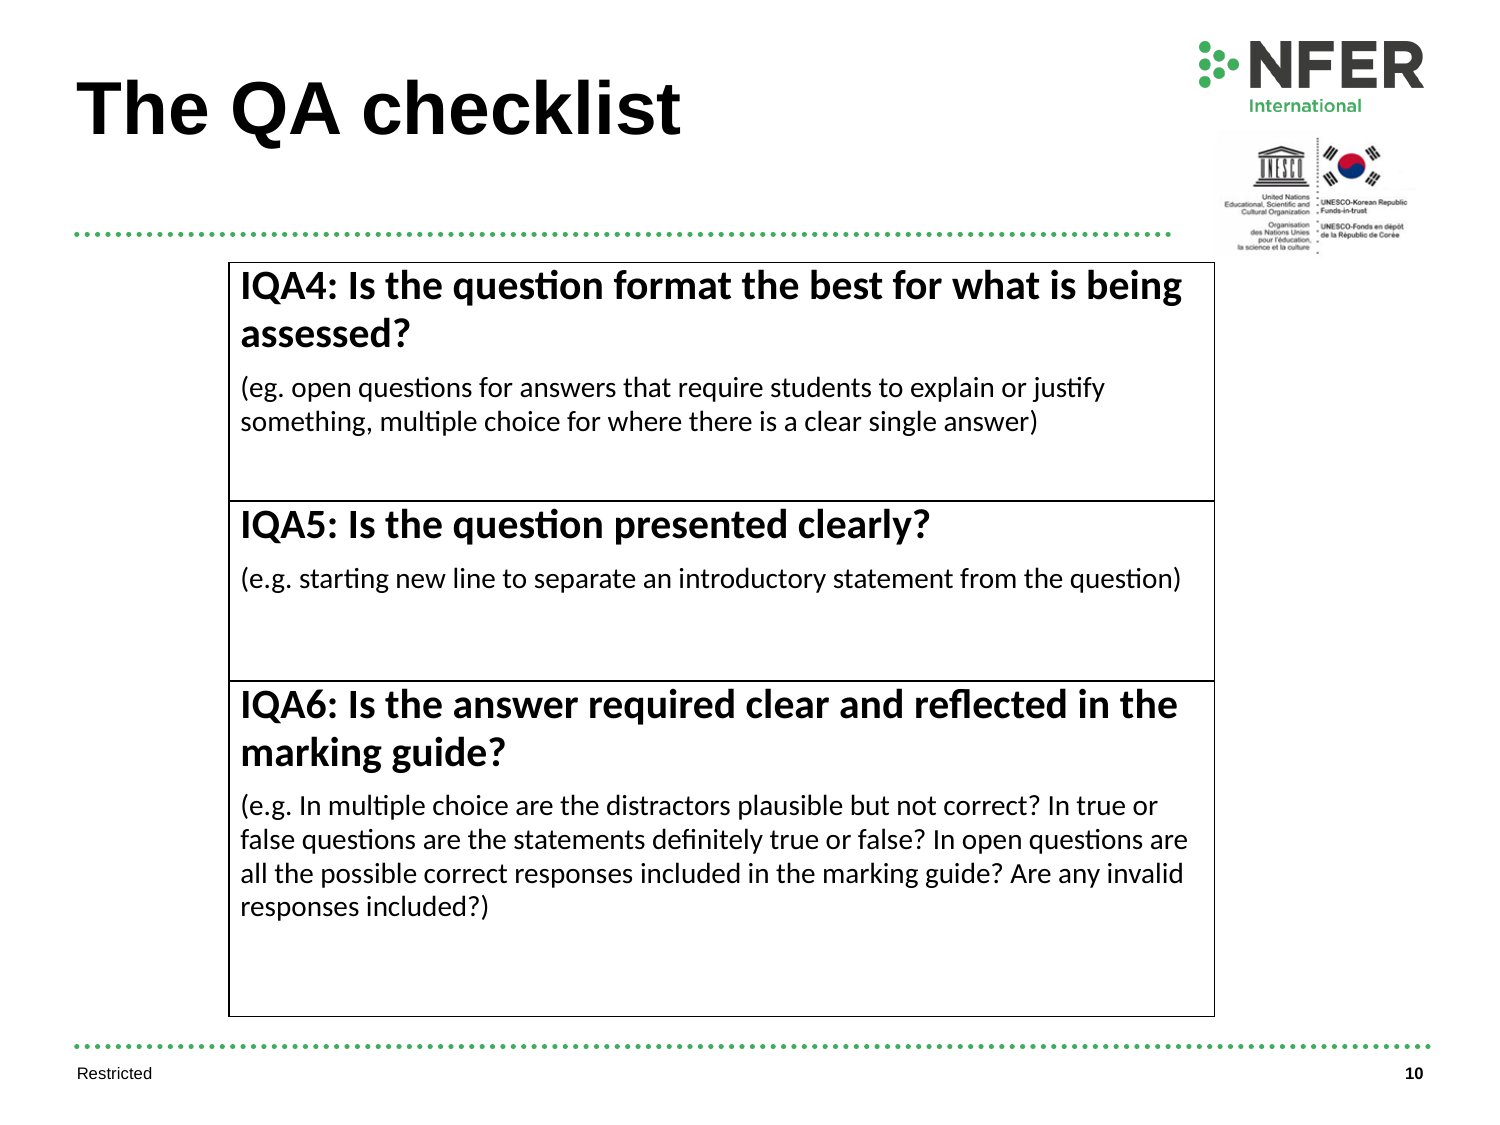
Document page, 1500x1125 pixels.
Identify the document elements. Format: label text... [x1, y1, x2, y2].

table_cell IQA6: Is the answer required clear and reflected in the marking guide? (e.g. In multiple choice are the distractors plausible but not correct? In true or false questions are the statements definitely true or false? In open questions are all the possible correct responses included in the marking guide? Are any invalid responses included?) [230, 682, 1214, 1016]
title The QA checklist [76, 76, 1171, 225]
picture [1199, 41, 1424, 112]
footer Restricted [76, 1062, 977, 1105]
table_header IQA4: Is the question format the best for what is being assessed? (eg. open questions for answers that require students to explain or justify something, multiple choice for where there is a clear single answer) [230, 263, 1214, 500]
picture [1207, 131, 1416, 263]
slide_number 10 [1340, 1062, 1424, 1105]
table_cell IQA5: Is the question presented clearly? (e.g. starting new line to separate an introductory statement from the question) [230, 502, 1214, 680]
